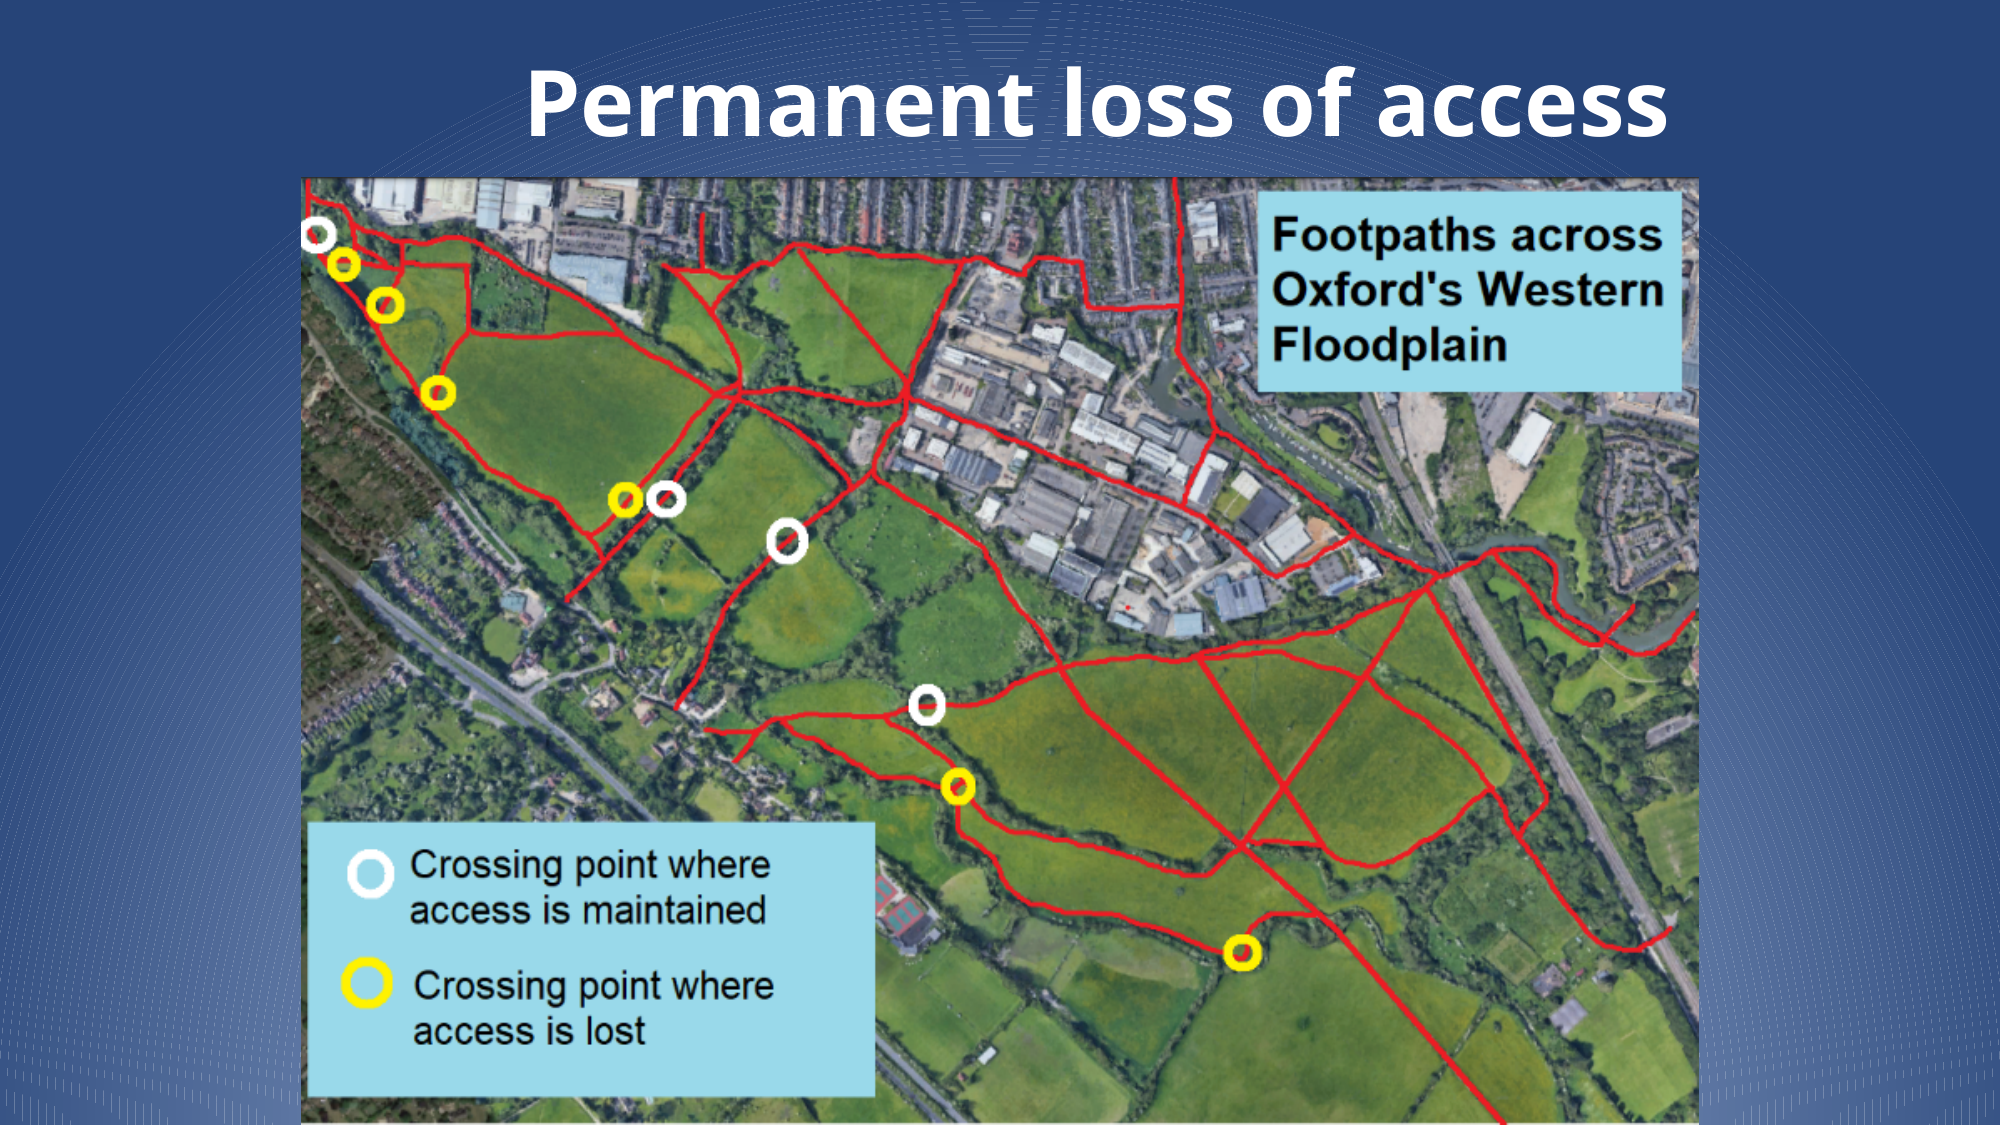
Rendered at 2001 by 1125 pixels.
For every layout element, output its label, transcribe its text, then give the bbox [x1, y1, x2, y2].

text_box Permanent loss of access [508, 38, 2000, 257]
picture [301, 177, 1699, 1125]
